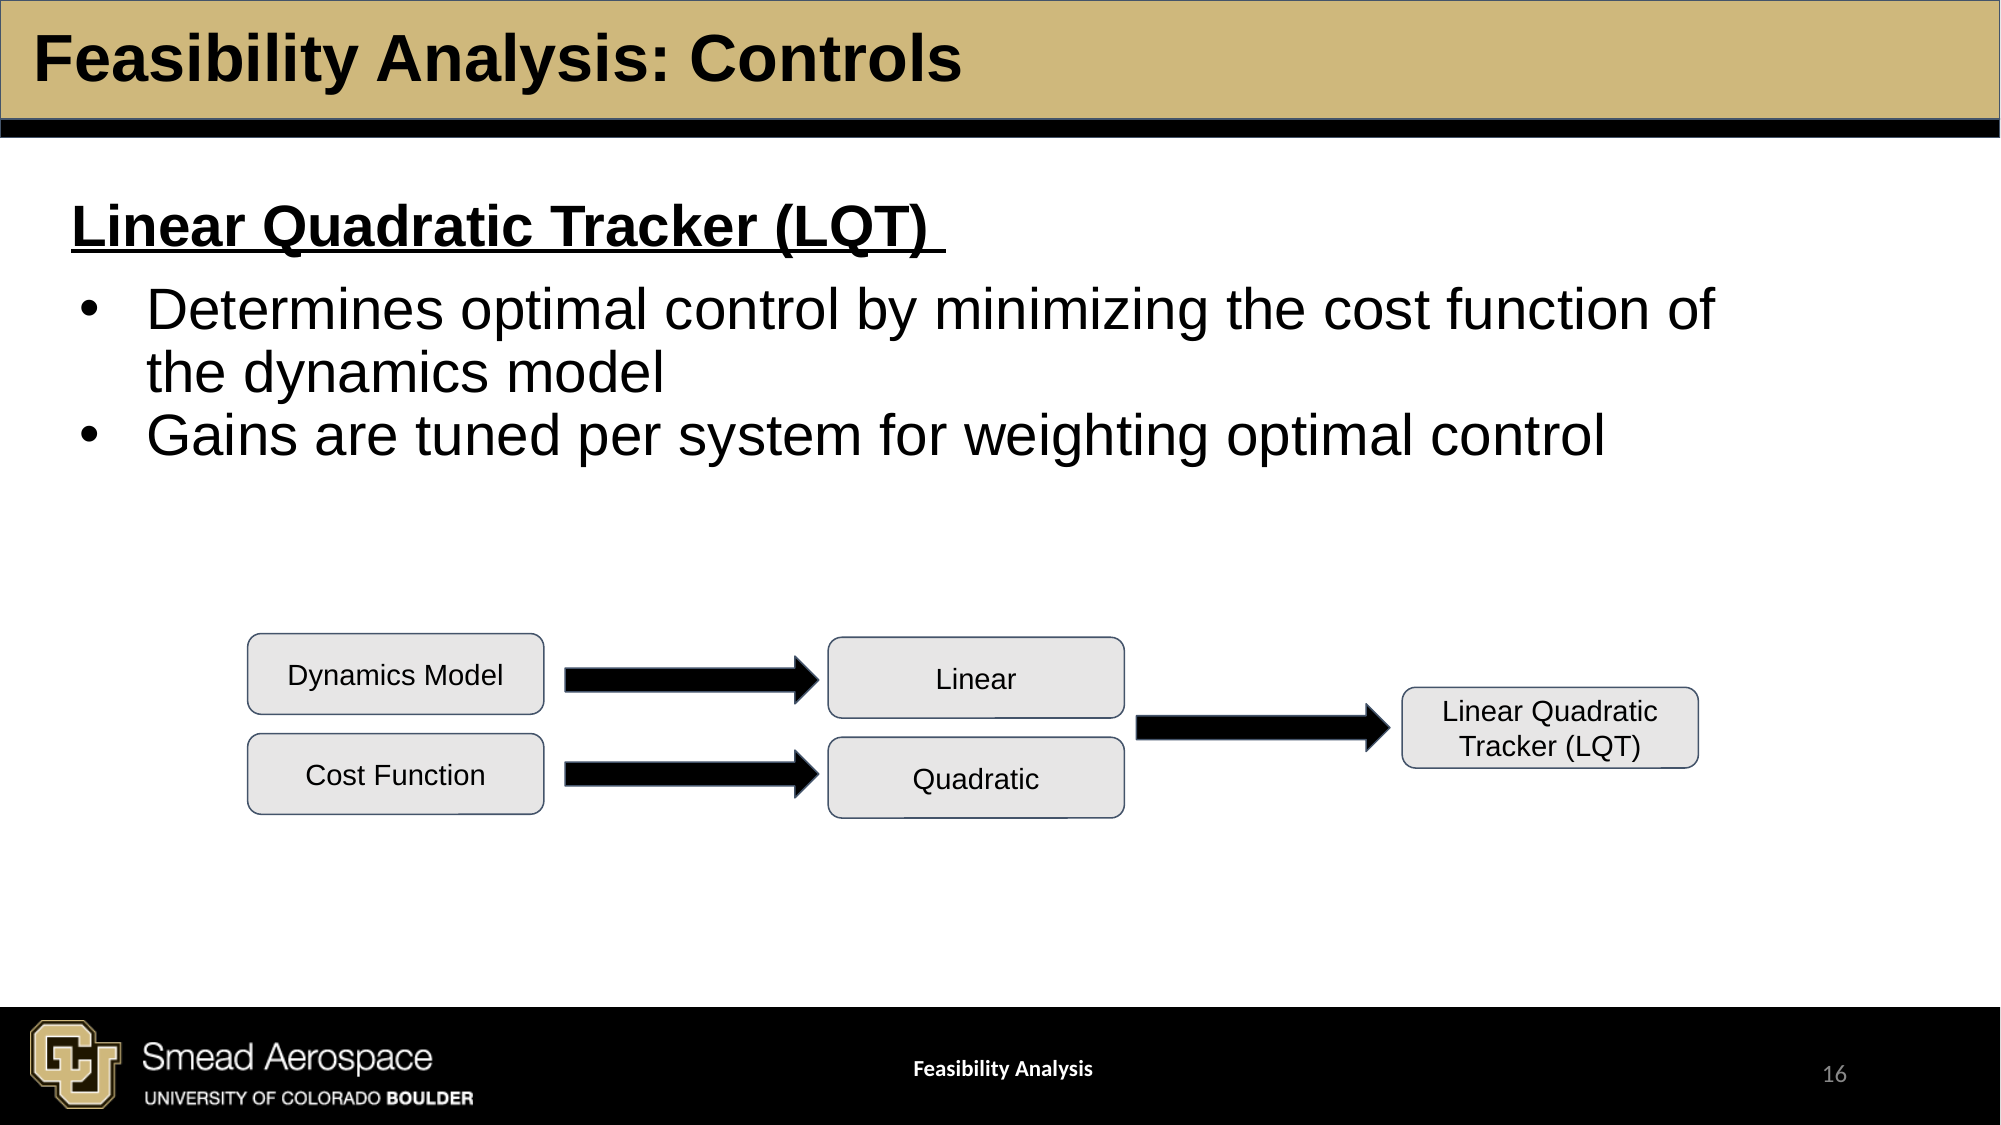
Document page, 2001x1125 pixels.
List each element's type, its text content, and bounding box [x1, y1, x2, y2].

text_box Quadratic [828, 737, 1125, 819]
text_box Dynamics Model [247, 633, 544, 715]
text_box [1136, 703, 1390, 752]
text_box [565, 656, 819, 704]
text_box Linear [828, 637, 1125, 719]
title Feasibility Analysis: Controls [18, 0, 1744, 119]
list Linear Quadratic Tracker (LQT) Determines optimal control by minimizing the cost function of the dynamics model Gains are tuned per system for weighting optimal control [56, 188, 1782, 601]
text_box Cost Function [247, 733, 544, 815]
text_box Feasibility Analysis [3, 1008, 2000, 1125]
text_box Linear Quadratic Tracker (LQT) [1402, 687, 1699, 769]
text_box [565, 750, 819, 798]
